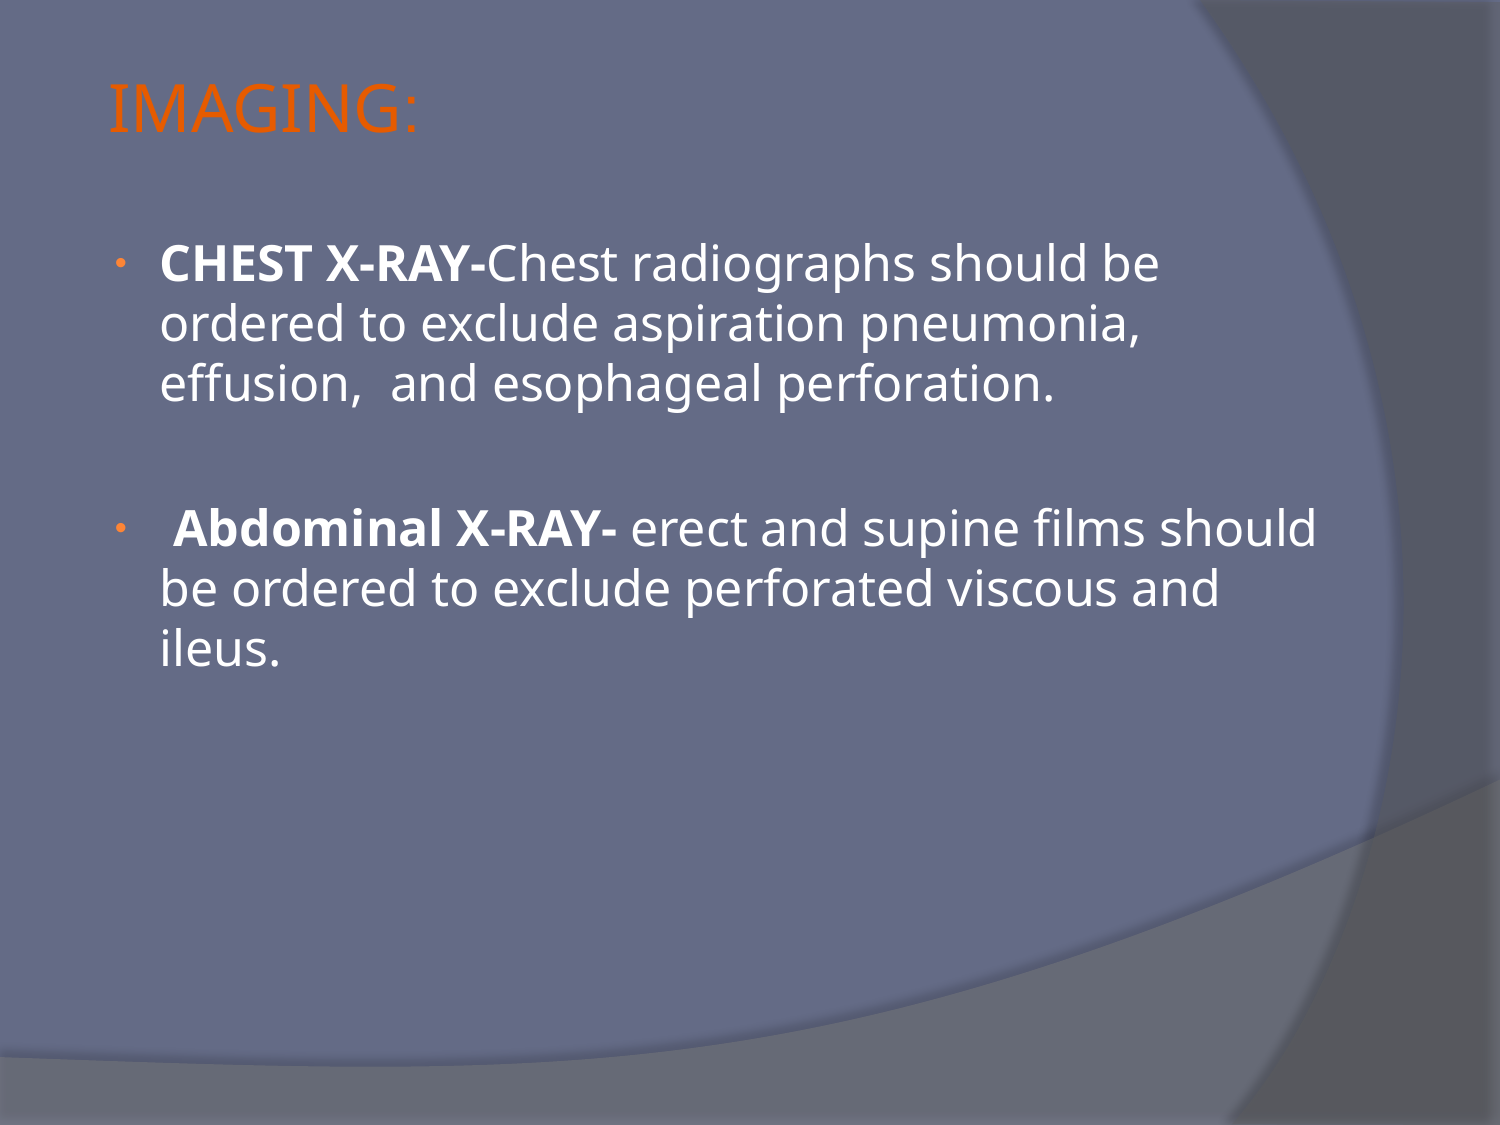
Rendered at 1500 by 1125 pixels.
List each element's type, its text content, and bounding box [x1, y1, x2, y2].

text_box • [112, 502, 130, 547]
title :IMAGING [108, 9, 455, 200]
text_box • [112, 237, 130, 282]
text_box Abdominal X-RAY- erect and supine films should be ordered to exclude perforated viscous and ileus. [157, 494, 1352, 677]
text_box CHEST X-RAY-Chest radiographs should be ordered to exclude aspiration pneumonia, effusion, and esophageal perforation. [157, 229, 1333, 412]
